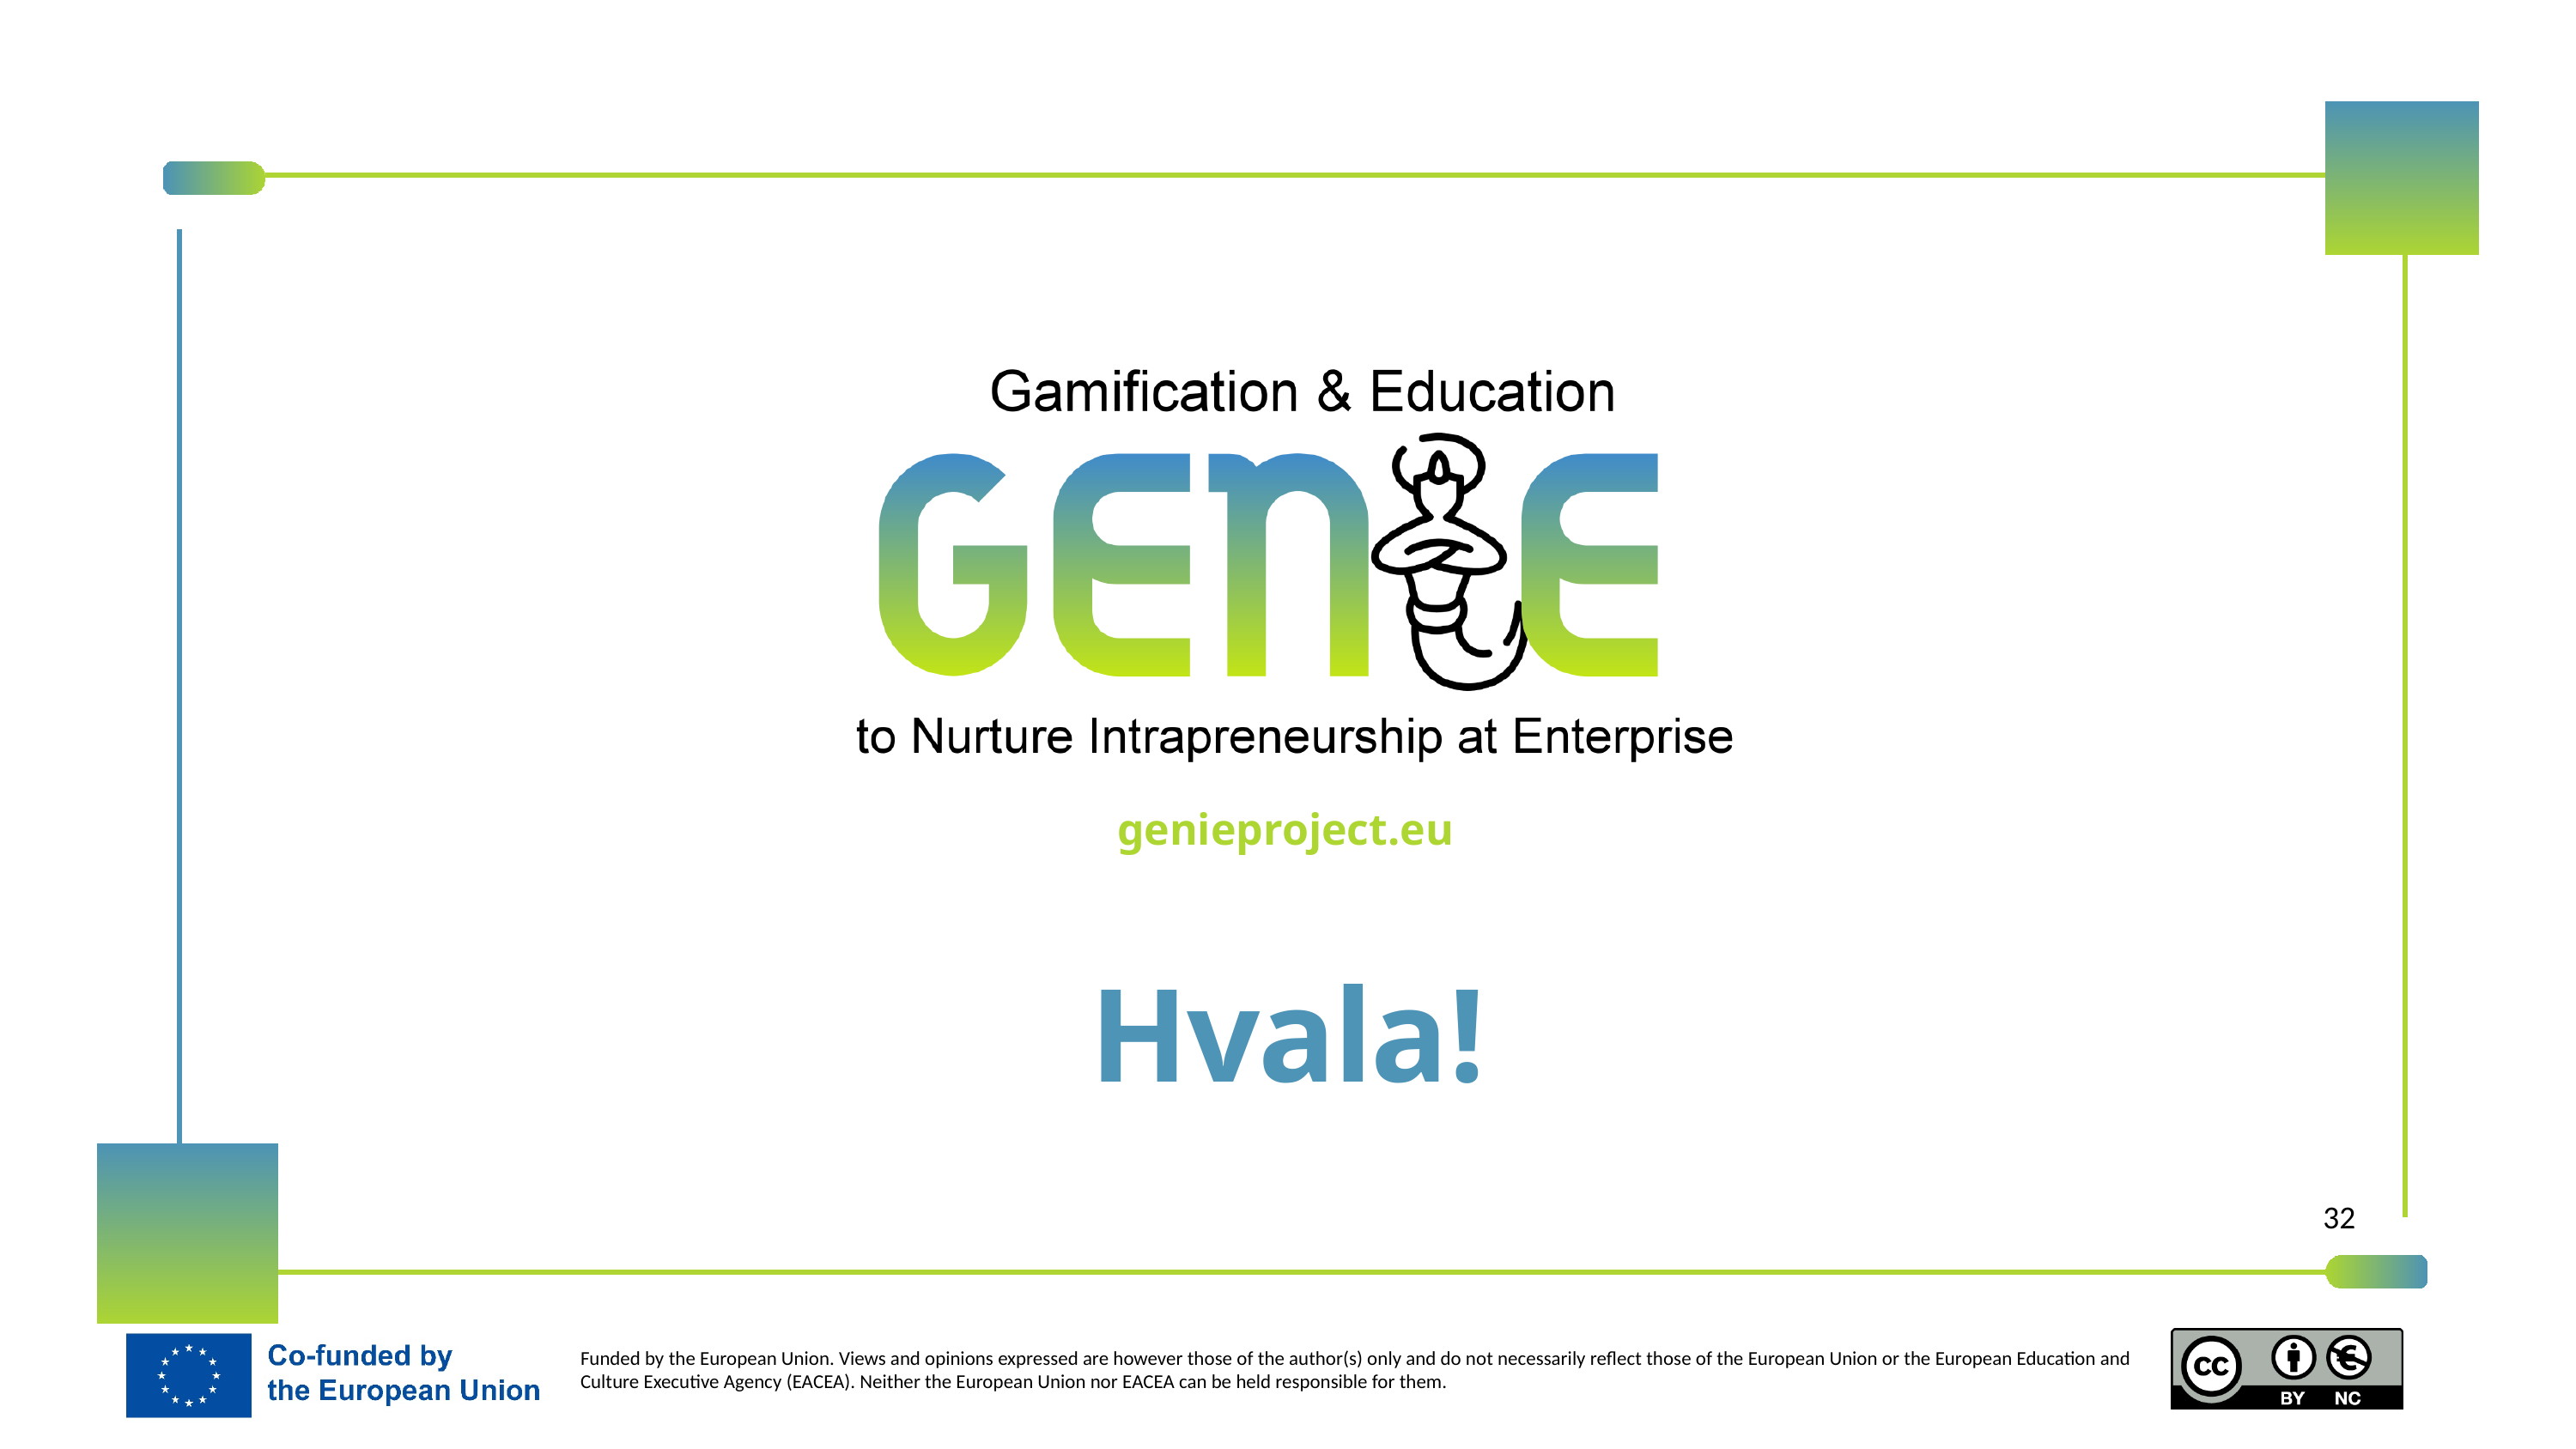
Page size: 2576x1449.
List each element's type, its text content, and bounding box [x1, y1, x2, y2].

picture [2171, 1328, 2403, 1410]
text_box Hvala! [643, 947, 1932, 1116]
picture [97, 1143, 278, 1324]
picture [111, 1328, 562, 1423]
picture [163, 161, 265, 195]
text_box genieproject.eu [1100, 796, 1471, 912]
picture [2325, 101, 2479, 255]
picture [831, 346, 1745, 775]
picture [2325, 1255, 2427, 1288]
